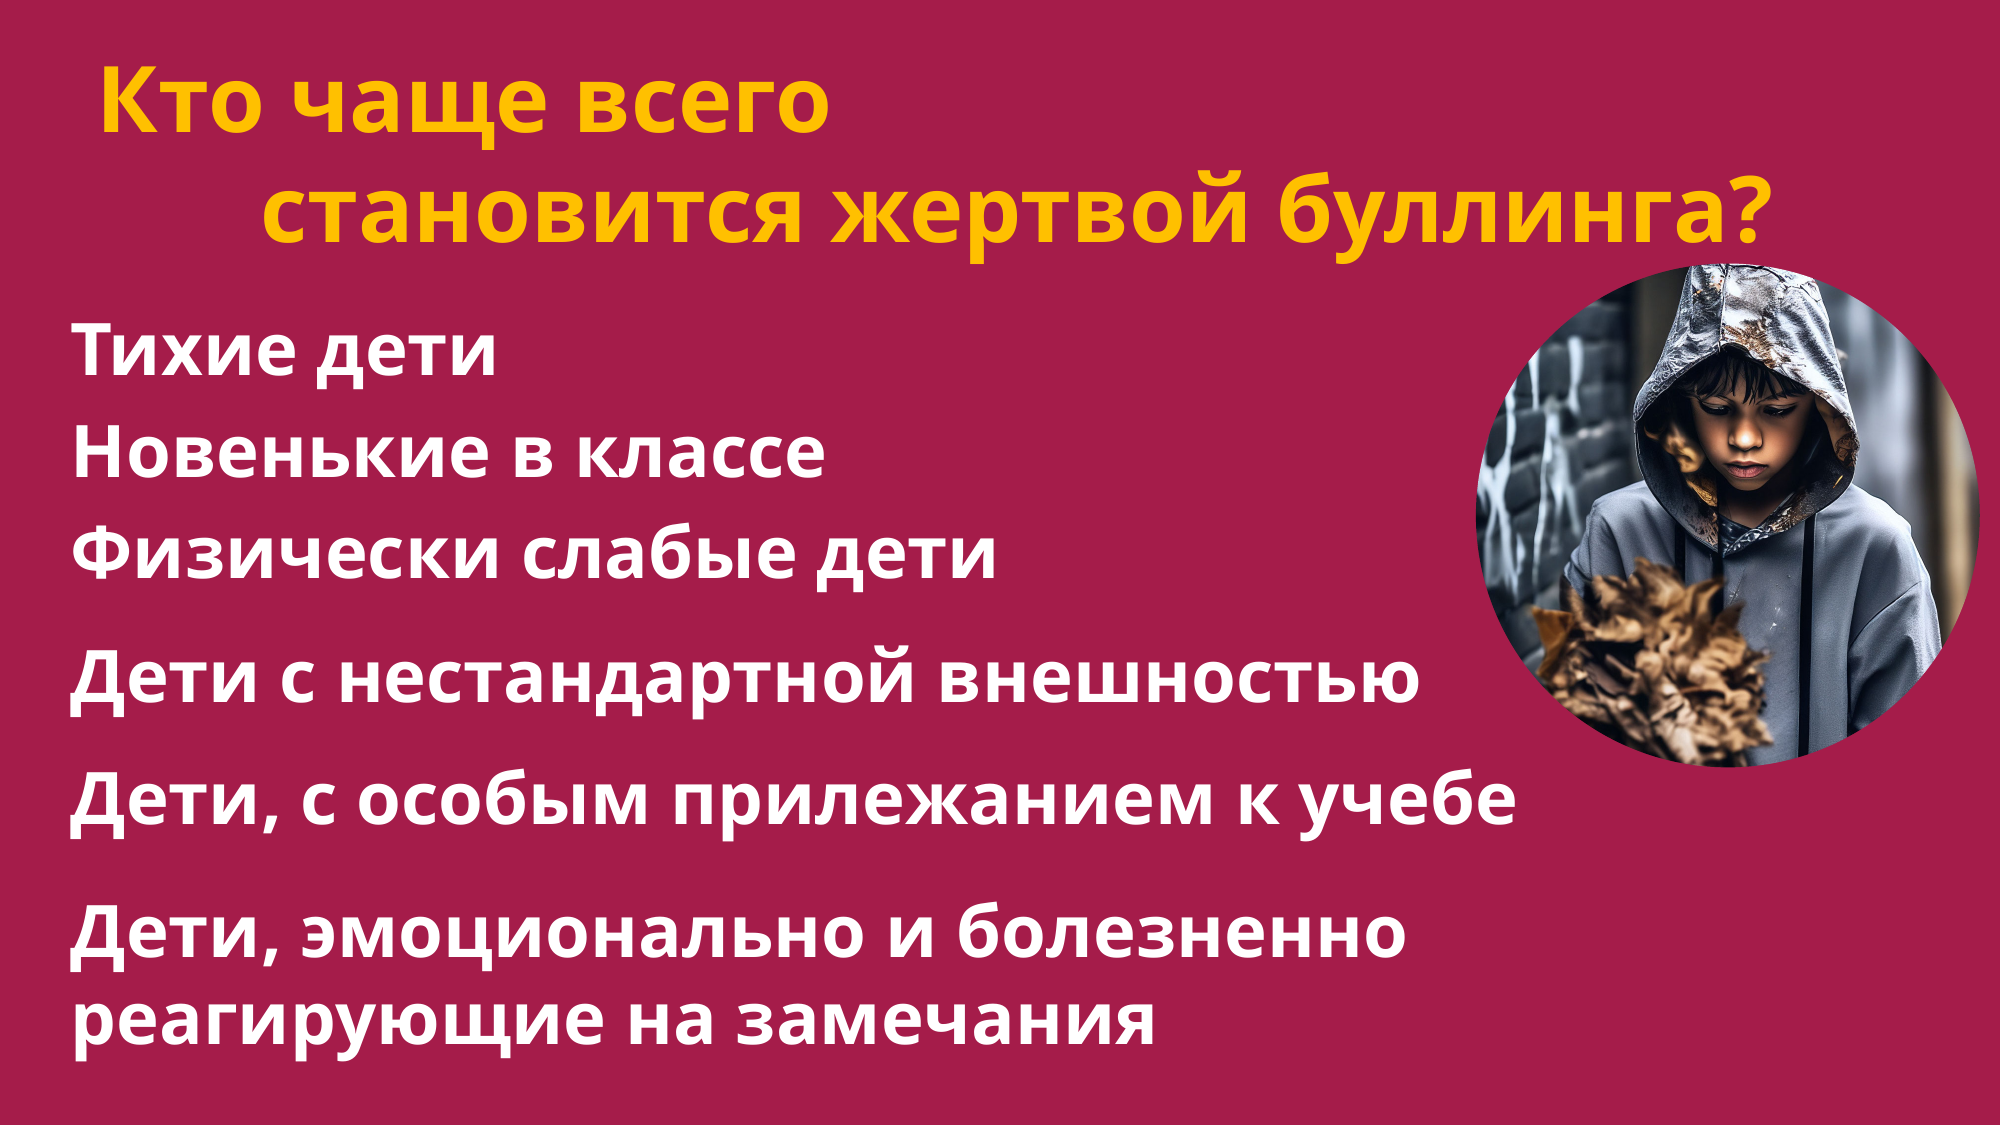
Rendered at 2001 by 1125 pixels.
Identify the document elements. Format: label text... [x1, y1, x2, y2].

text_box Кто чаще всего становится жертвой буллинга? [72, 38, 1962, 264]
text_box Дети, с особым прилежанием к учебе [70, 751, 1686, 840]
picture [1475, 263, 1980, 768]
text_box Дети, эмоционально и болезненно реагирующие на замечания [70, 883, 1875, 1061]
text_box Новенькие в классе [70, 403, 1009, 493]
text_box Физически слабые дети [70, 505, 1165, 594]
text_box Дети с нестандартной внешностью [70, 629, 1475, 718]
text_box Тихие дети [70, 302, 748, 391]
